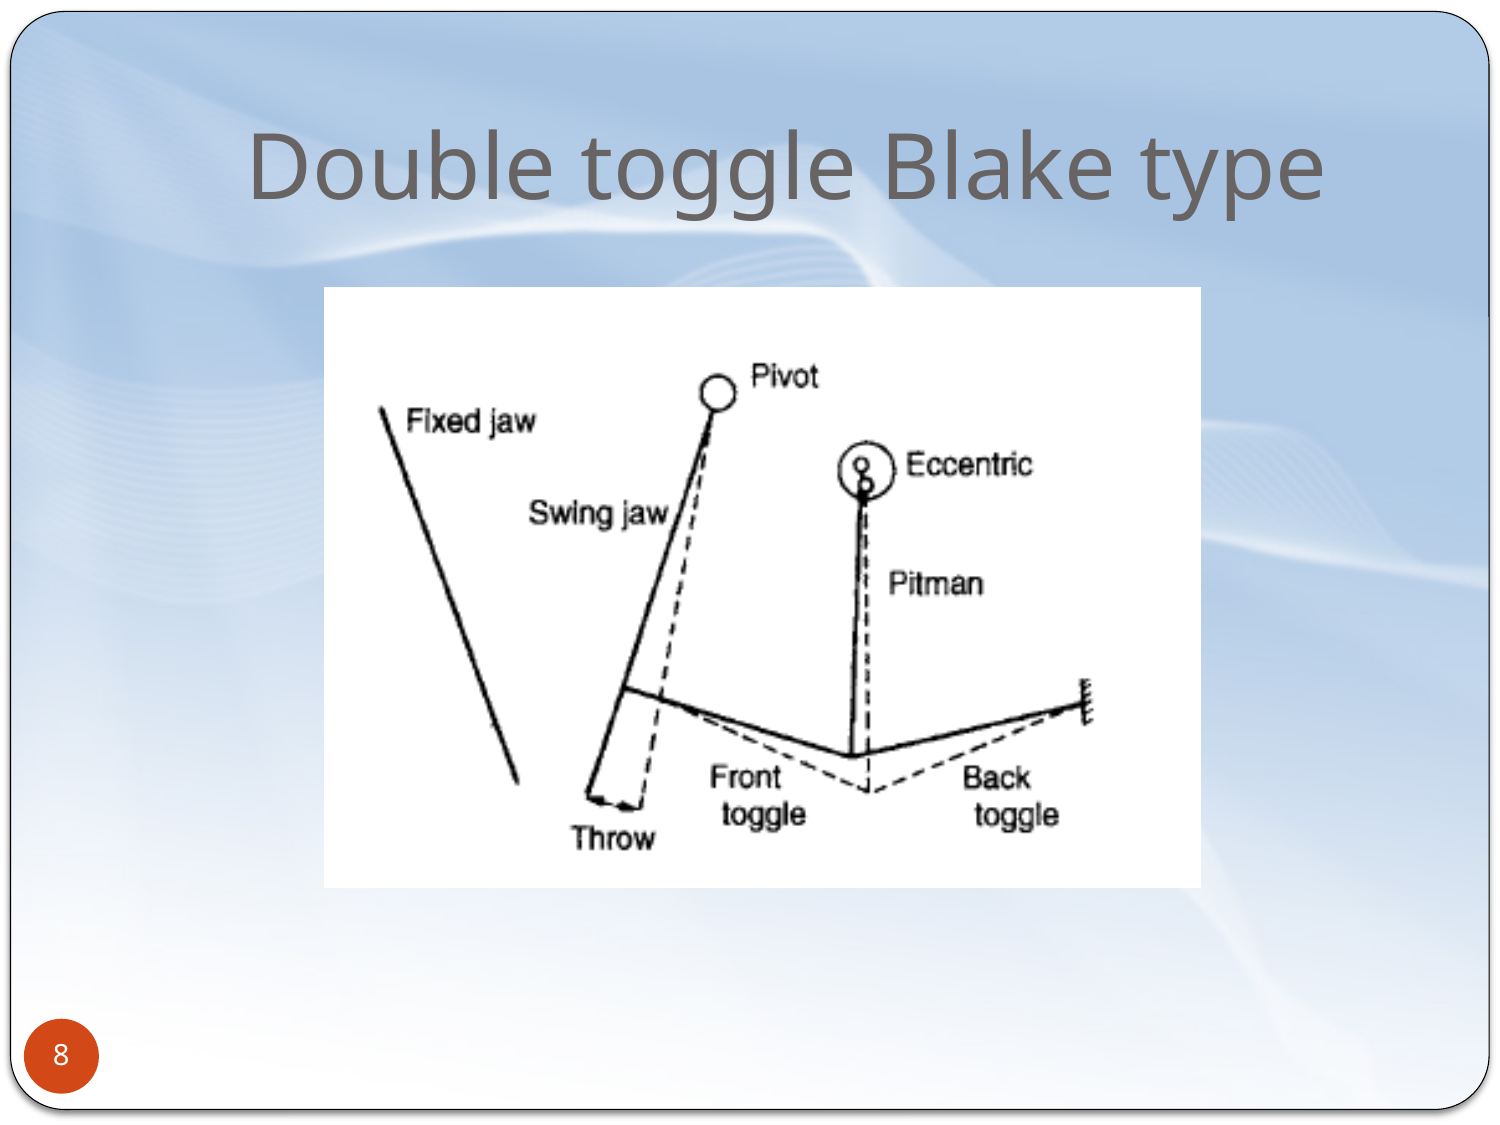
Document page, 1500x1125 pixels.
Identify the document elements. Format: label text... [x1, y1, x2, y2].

title Double toggle Blake type [150, 45, 1425, 233]
slide_number 8 [23, 1018, 99, 1094]
list [150, 237, 1425, 988]
picture [12, 12, 1488, 1108]
